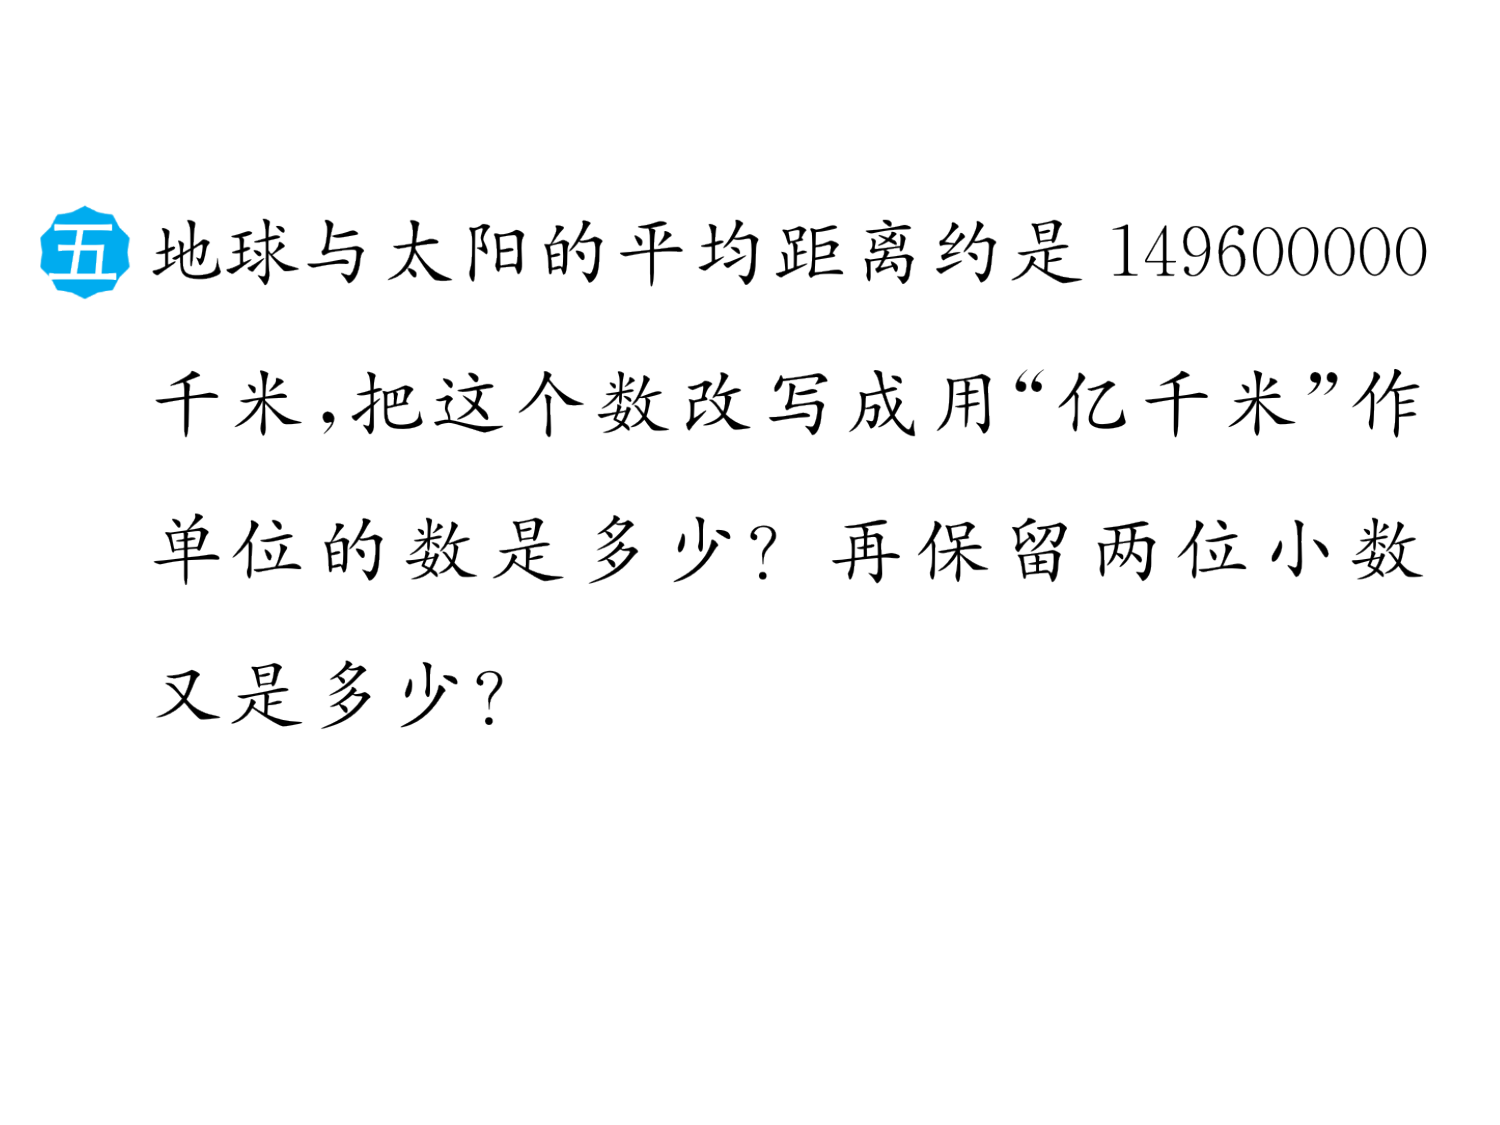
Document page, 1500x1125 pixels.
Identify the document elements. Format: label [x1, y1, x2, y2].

picture [35, 177, 1453, 750]
